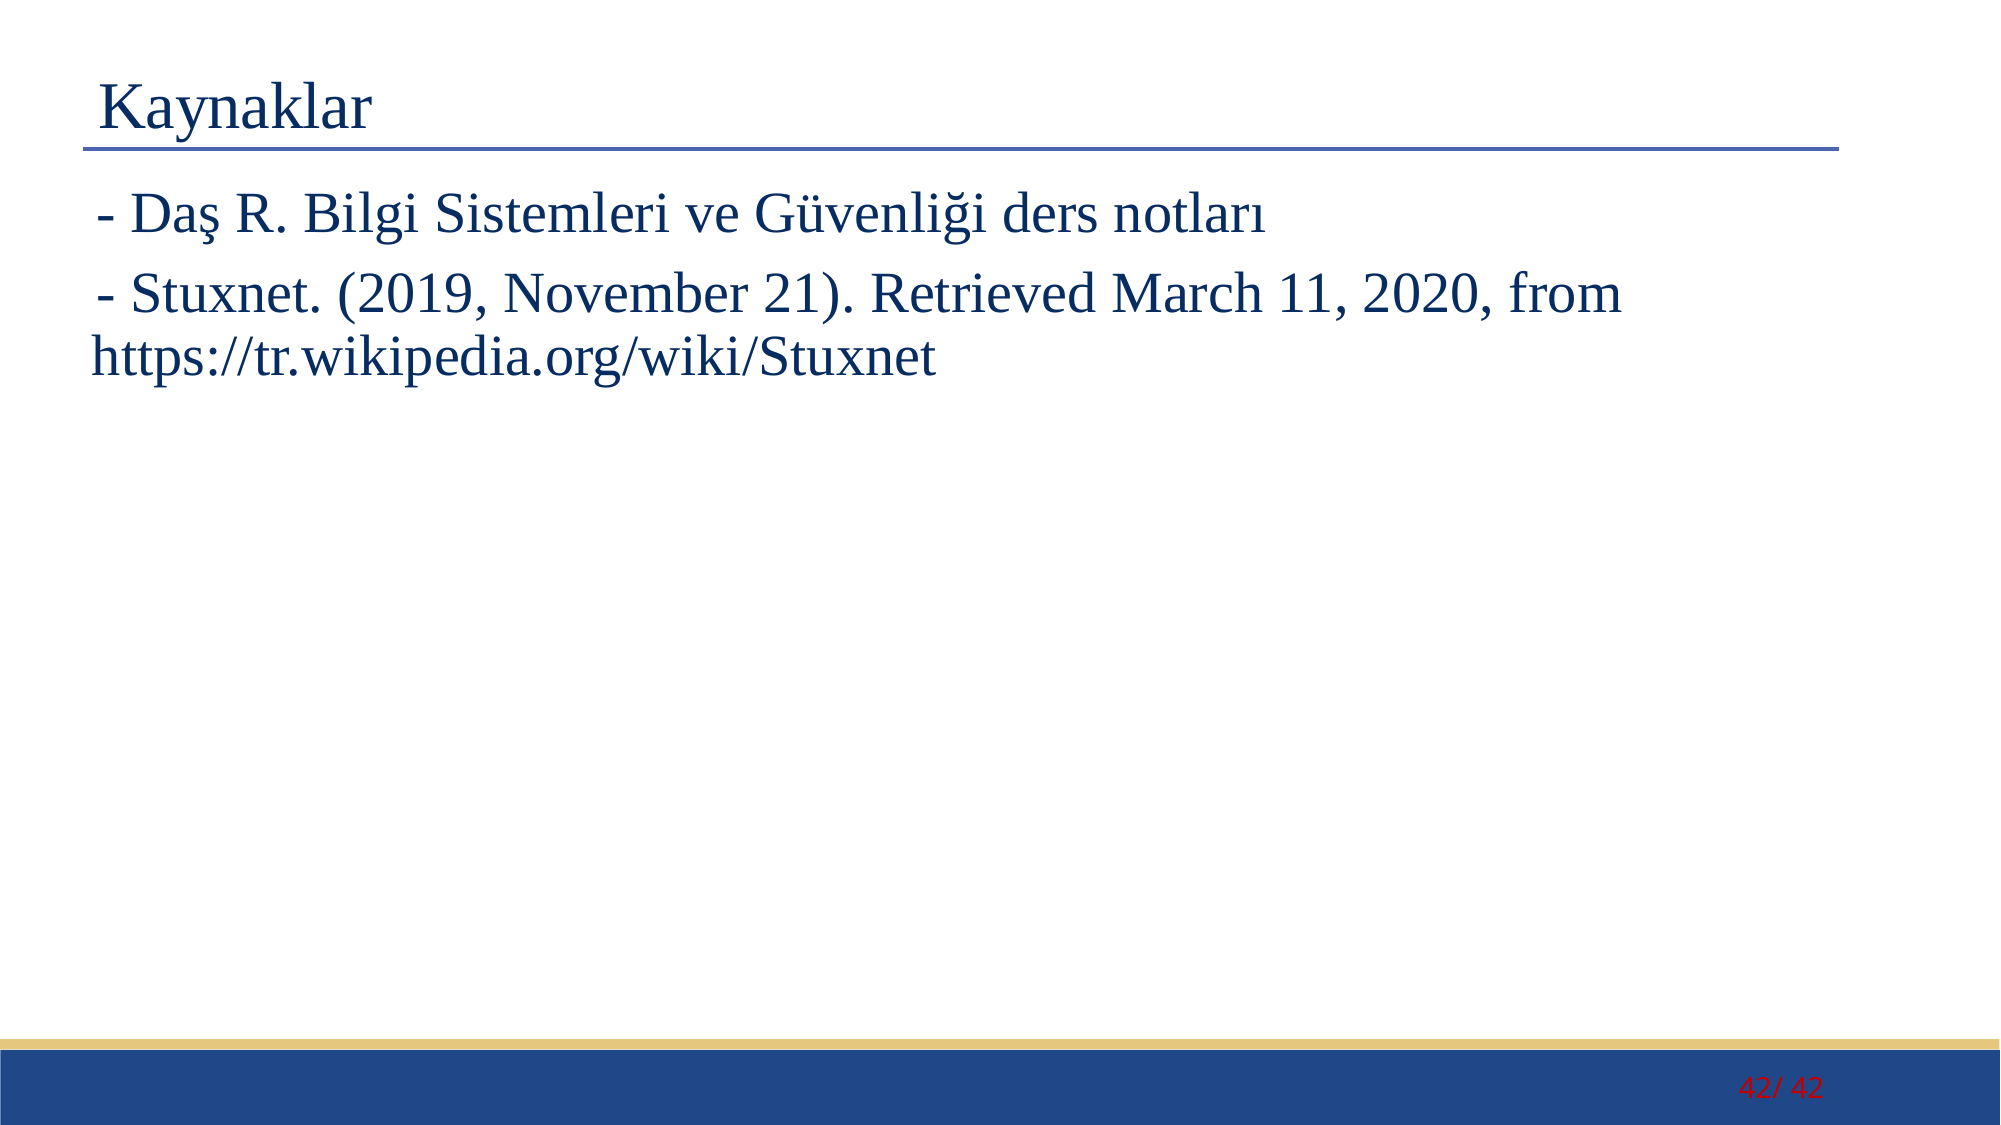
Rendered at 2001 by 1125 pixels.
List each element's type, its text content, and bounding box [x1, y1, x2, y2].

slide_number 42/ 42 [1624, 1059, 1840, 1120]
list - Daş R. Bilgi Sistemleri ve Güvenliği ders notları - Stuxnet. (2019, November 21). Retrieved March 11, 2020, from https://tr.wikipedia.org/wiki/Stuxnet [83, 174, 1917, 963]
title Kaynaklar [83, 47, 1830, 150]
